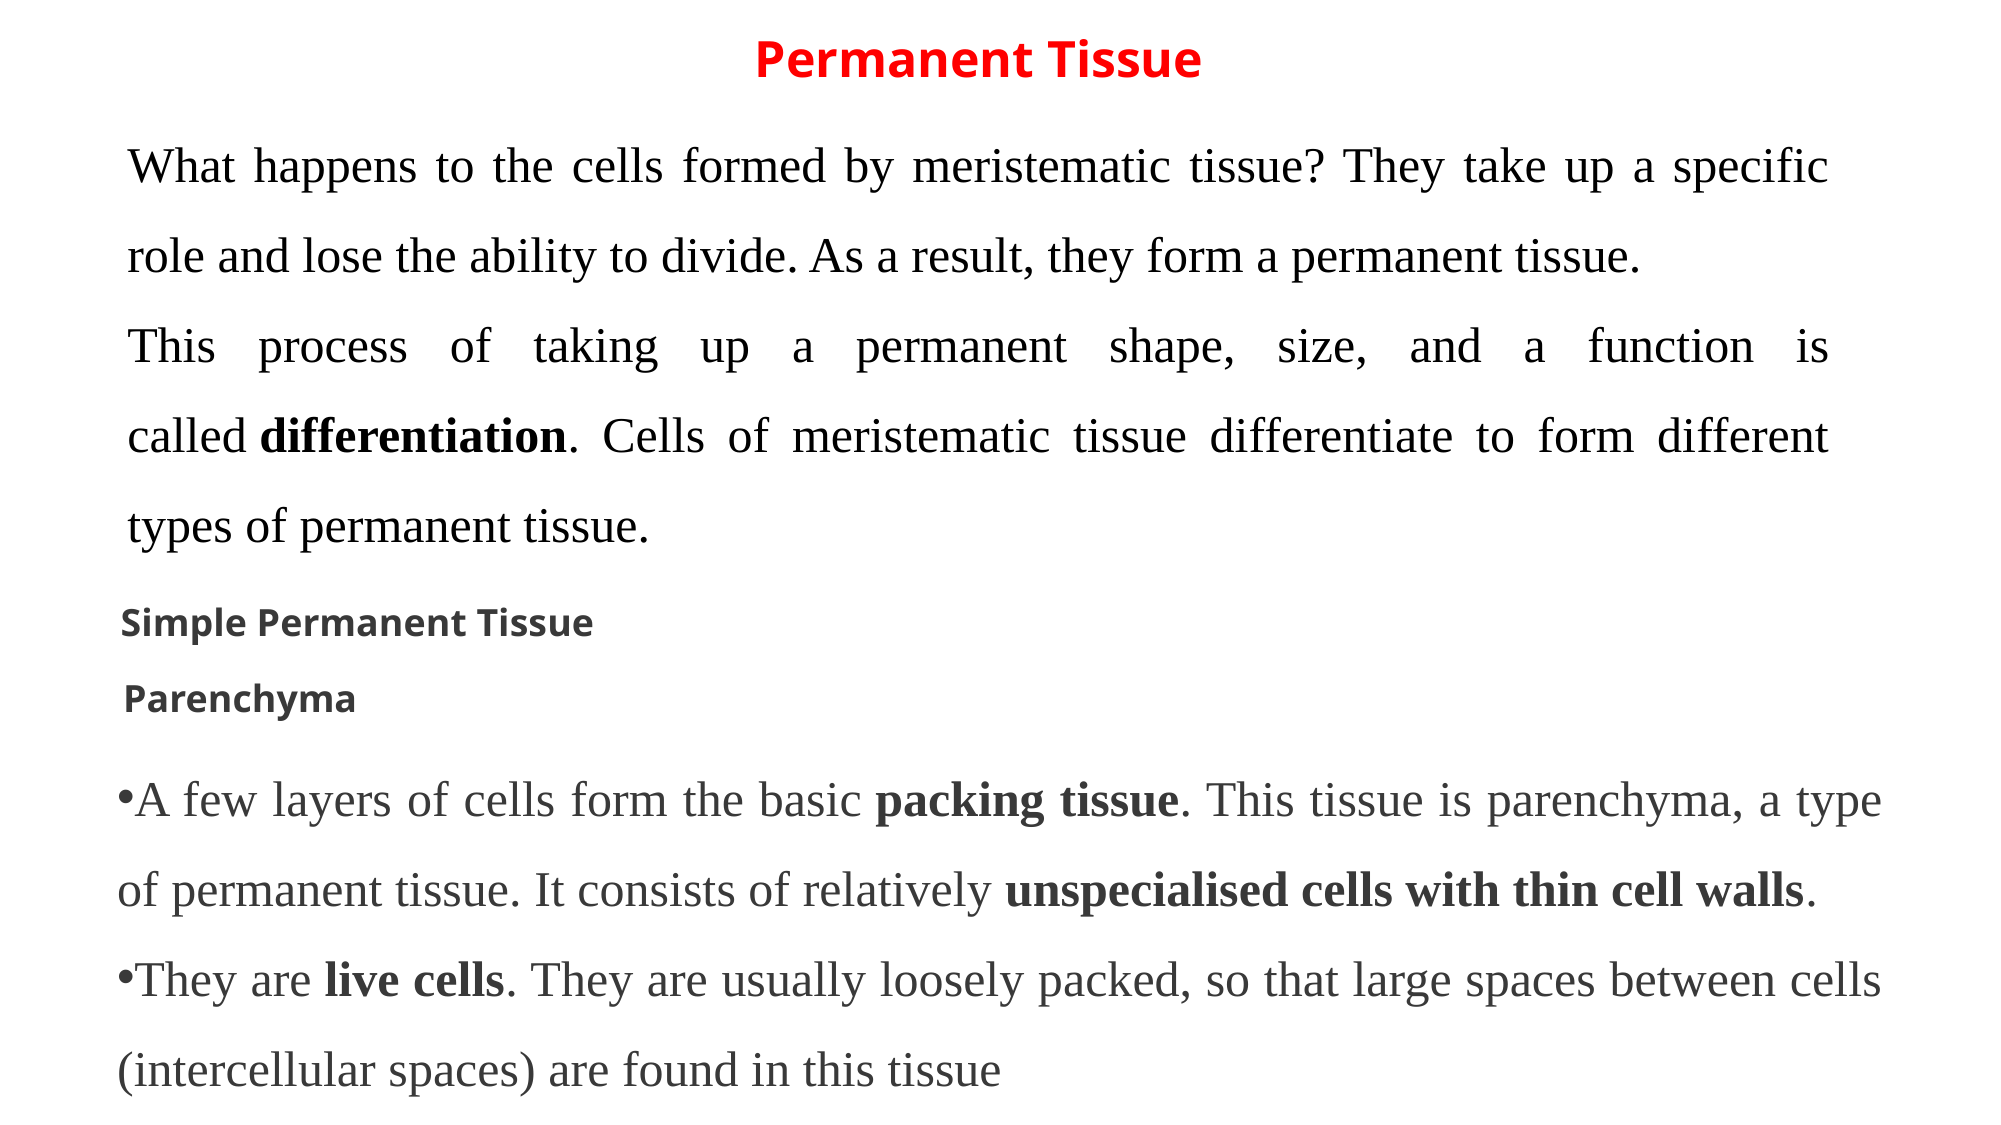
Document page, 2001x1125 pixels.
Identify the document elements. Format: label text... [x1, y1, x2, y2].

text_box What happens to the cells formed by meristematic tissue? They take up a specific role and lose the ability to divide. As a result, they form a permanent tissue. This process of taking up a permanent shape, size, and a function is called differentiation. Cells of meristematic tissue differentiate to form different types of permanent tissue. [112, 95, 1846, 561]
text_box Permanent Tissue [739, 19, 1219, 95]
text_box Simple Permanent Tissue [105, 591, 610, 652]
text_box Parenchyma [108, 668, 373, 728]
text_box A few layers of cells form the basic packing tissue. This tissue is parenchyma, a type of permanent tissue. It consists of relatively unspecialised cells with thin cell walls. They are live cells. They are usually loosely packed, so that large spaces between cells (intercellular spaces) are found in this tissue [102, 728, 1898, 1104]
